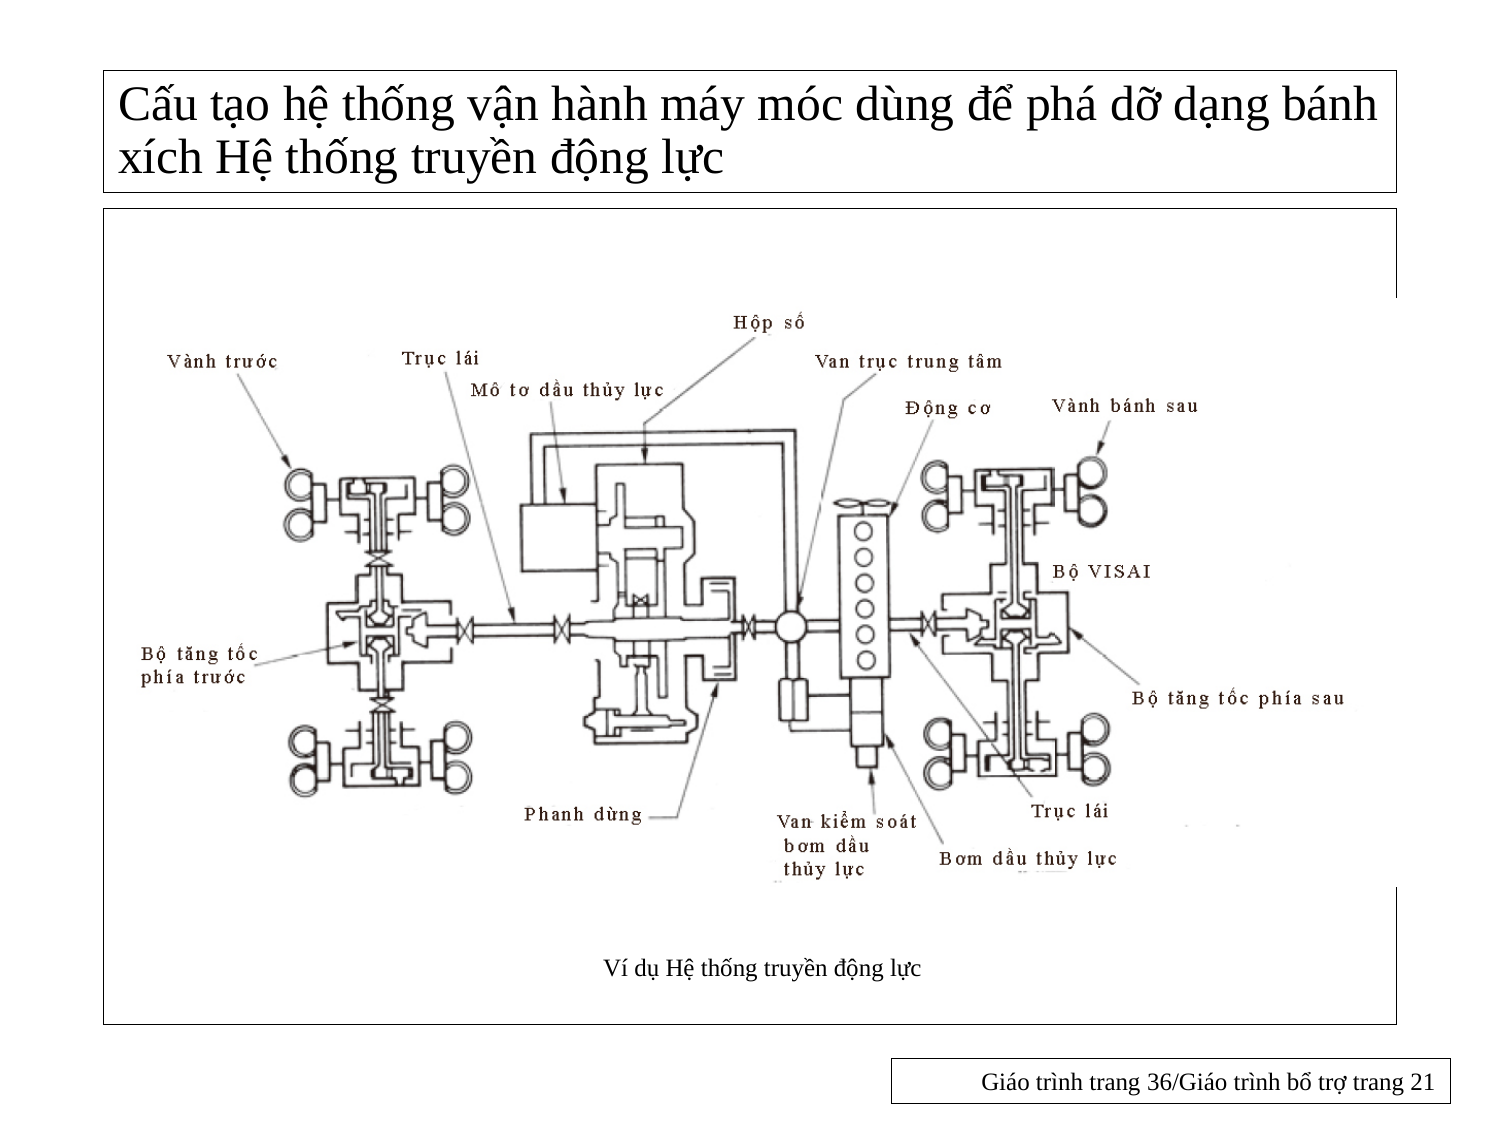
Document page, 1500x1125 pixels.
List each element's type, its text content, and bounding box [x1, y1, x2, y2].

picture [128, 298, 1397, 887]
text_box [103, 208, 1397, 1025]
title Cấu tạo hệ thống vận hành máy móc dùng để phá dỡ dạng bánh xích Hệ thống truyền động lực [103, 70, 1397, 193]
text_box Giáo trình trang 36/Giáo trình bổ trợ trang 21 [891, 1058, 1451, 1104]
text_box Ví dụ Hệ thống truyền động lực [577, 944, 948, 990]
